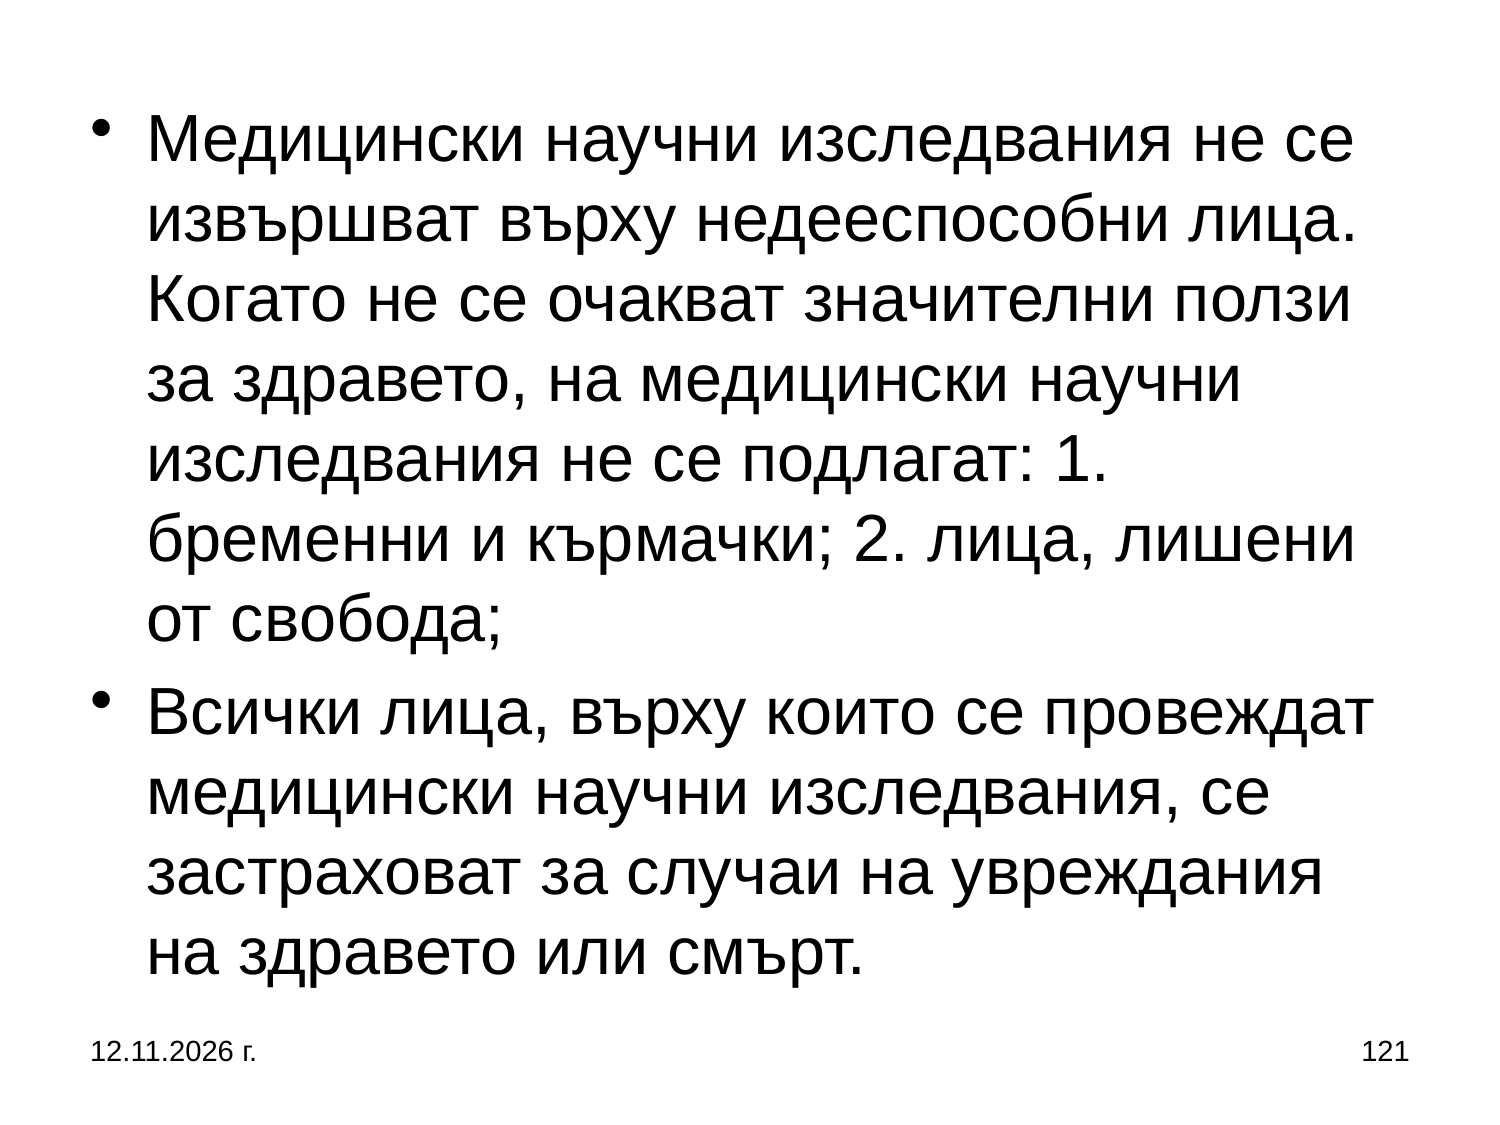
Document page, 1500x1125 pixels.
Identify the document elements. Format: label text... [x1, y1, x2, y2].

slide_number 121 [1074, 1024, 1425, 1103]
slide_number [75, 1024, 425, 1103]
list Медицински научни изследвания не се извършват върху недееспособни лица. Когато не се очакват значителни ползи за здравето, на медицински научни изследвания не се подлагат: 1. бременни и кърмачки; 2. лица, лишени от свобода; Всички лица, върху които се провеждат медицински научни изследвания, се застраховат за случаи на увреждания на здравето или смърт. [75, 87, 1425, 1005]
